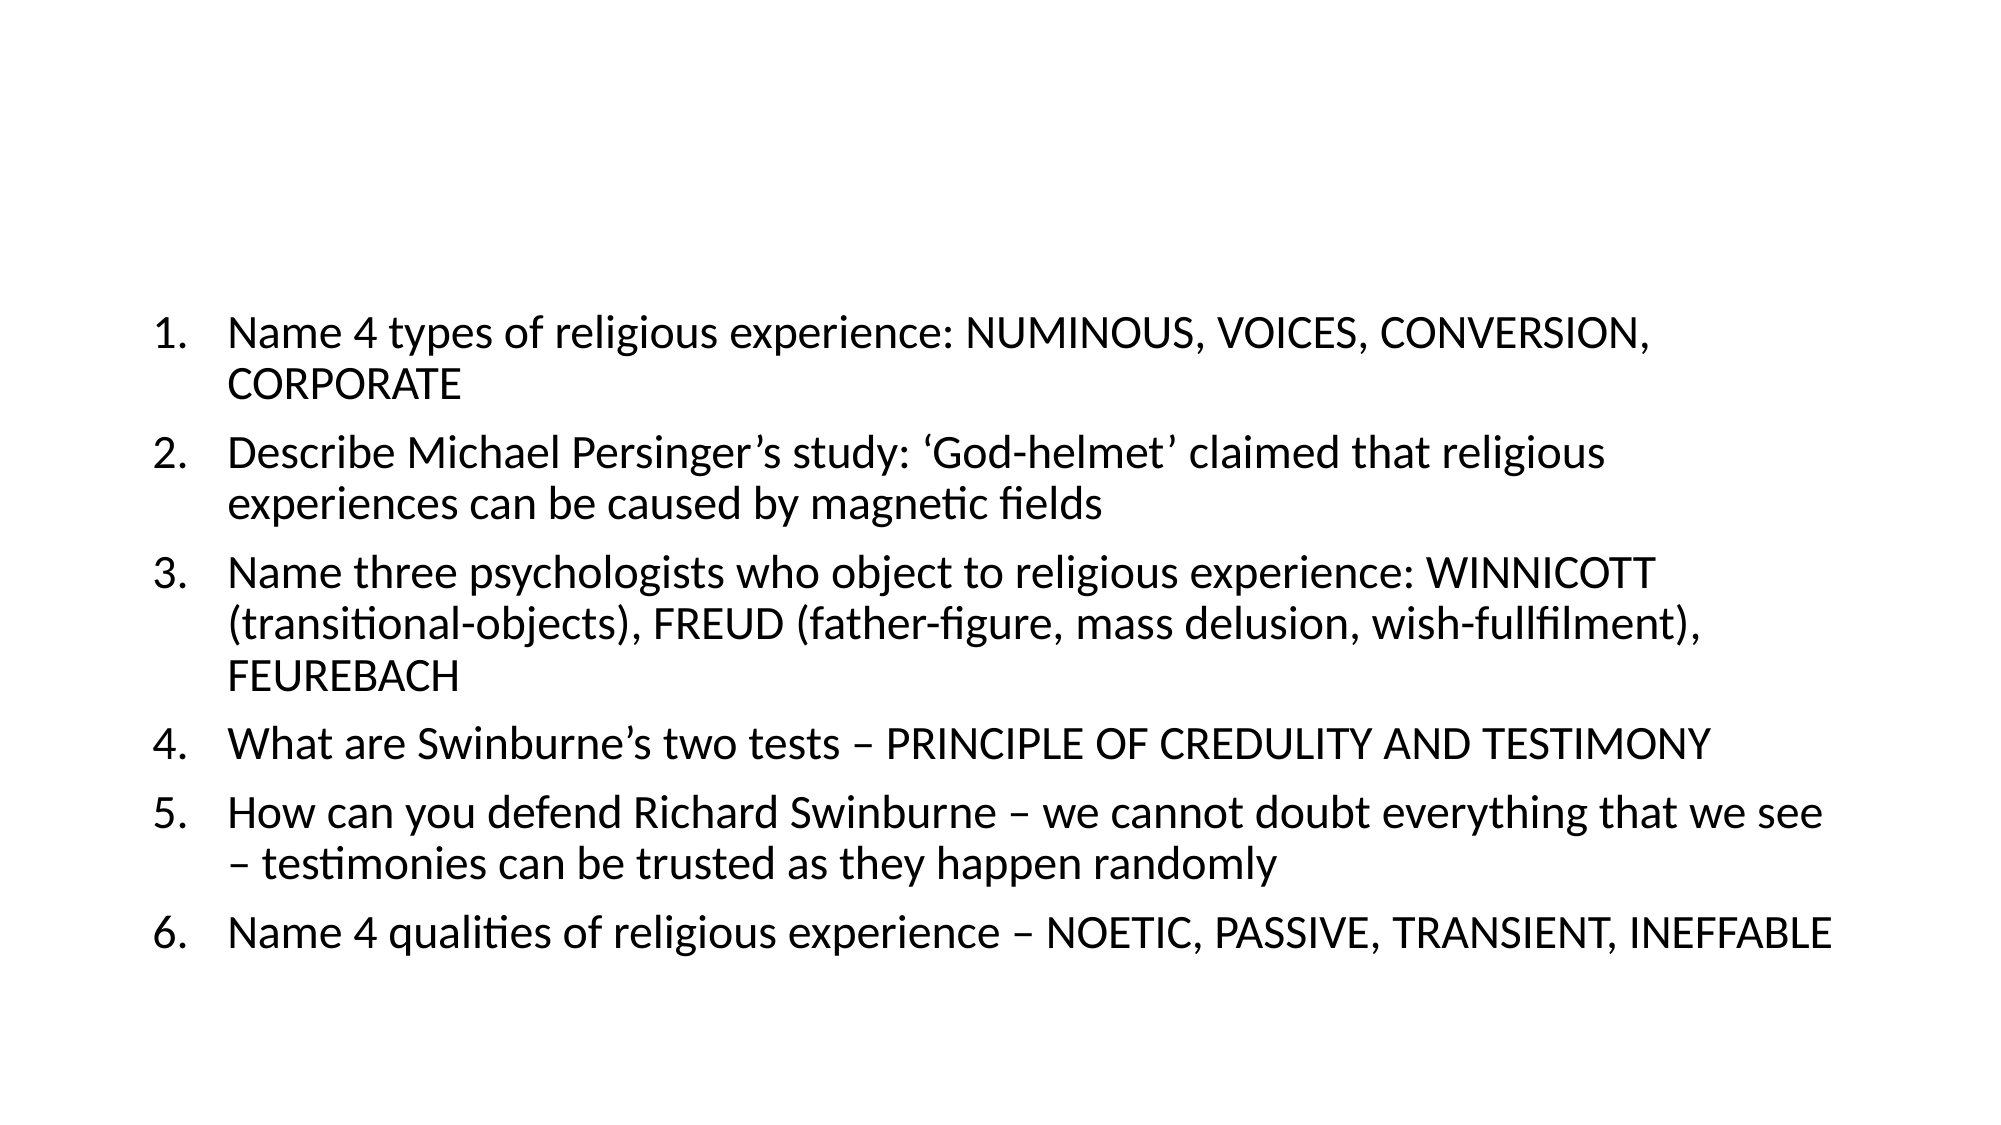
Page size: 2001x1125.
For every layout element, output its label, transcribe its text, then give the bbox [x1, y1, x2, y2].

list Name 4 types of religious experience: NUMINOUS, VOICES, CONVERSION, CORPORATE Describe Michael Persinger’s study: ‘God-helmet’ claimed that religious experiences can be caused by magnetic fields Name three psychologists who object to religious experience: WINNICOTT (transitional-objects), FREUD (father-figure, mass delusion, wish-fullfilment), FEUREBACH What are Swinburne’s two tests – PRINCIPLE OF CREDULITY AND TESTIMONY How can you defend Richard Swinburne – we cannot doubt everything that we see – testimonies can be trusted as they happen randomly Name 4 qualities of religious experience – NOETIC, PASSIVE, TRANSIENT, INEFFABLE [137, 299, 1863, 1014]
